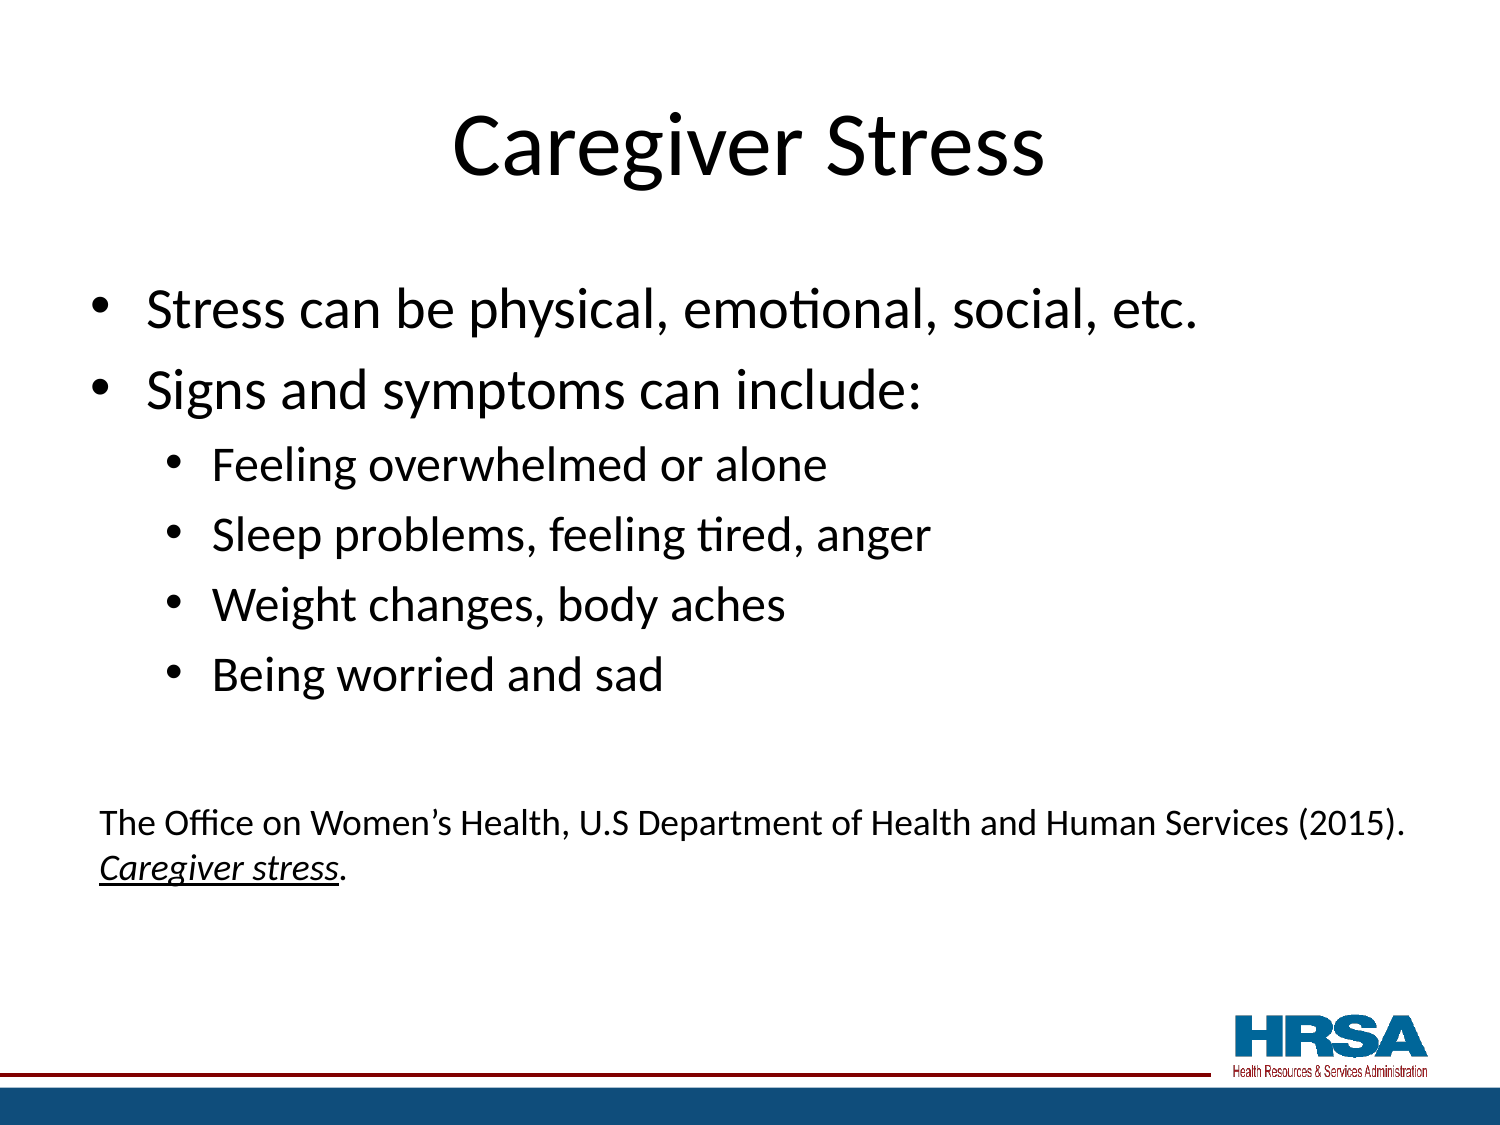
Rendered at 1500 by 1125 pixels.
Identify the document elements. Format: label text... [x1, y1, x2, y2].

list Stress can be physical, emotional, social, etc. Signs and symptoms can include: Feeling overwhelmed or alone Sleep problems, feeling tired, anger Weight changes, body aches Being worried and sad The Office on Women’s Health, U.S Department of Health and Human Services (2015). Caregiver stress. [75, 262, 1425, 1005]
title Caregiver Stress [75, 45, 1425, 233]
picture [1210, 1002, 1450, 1083]
